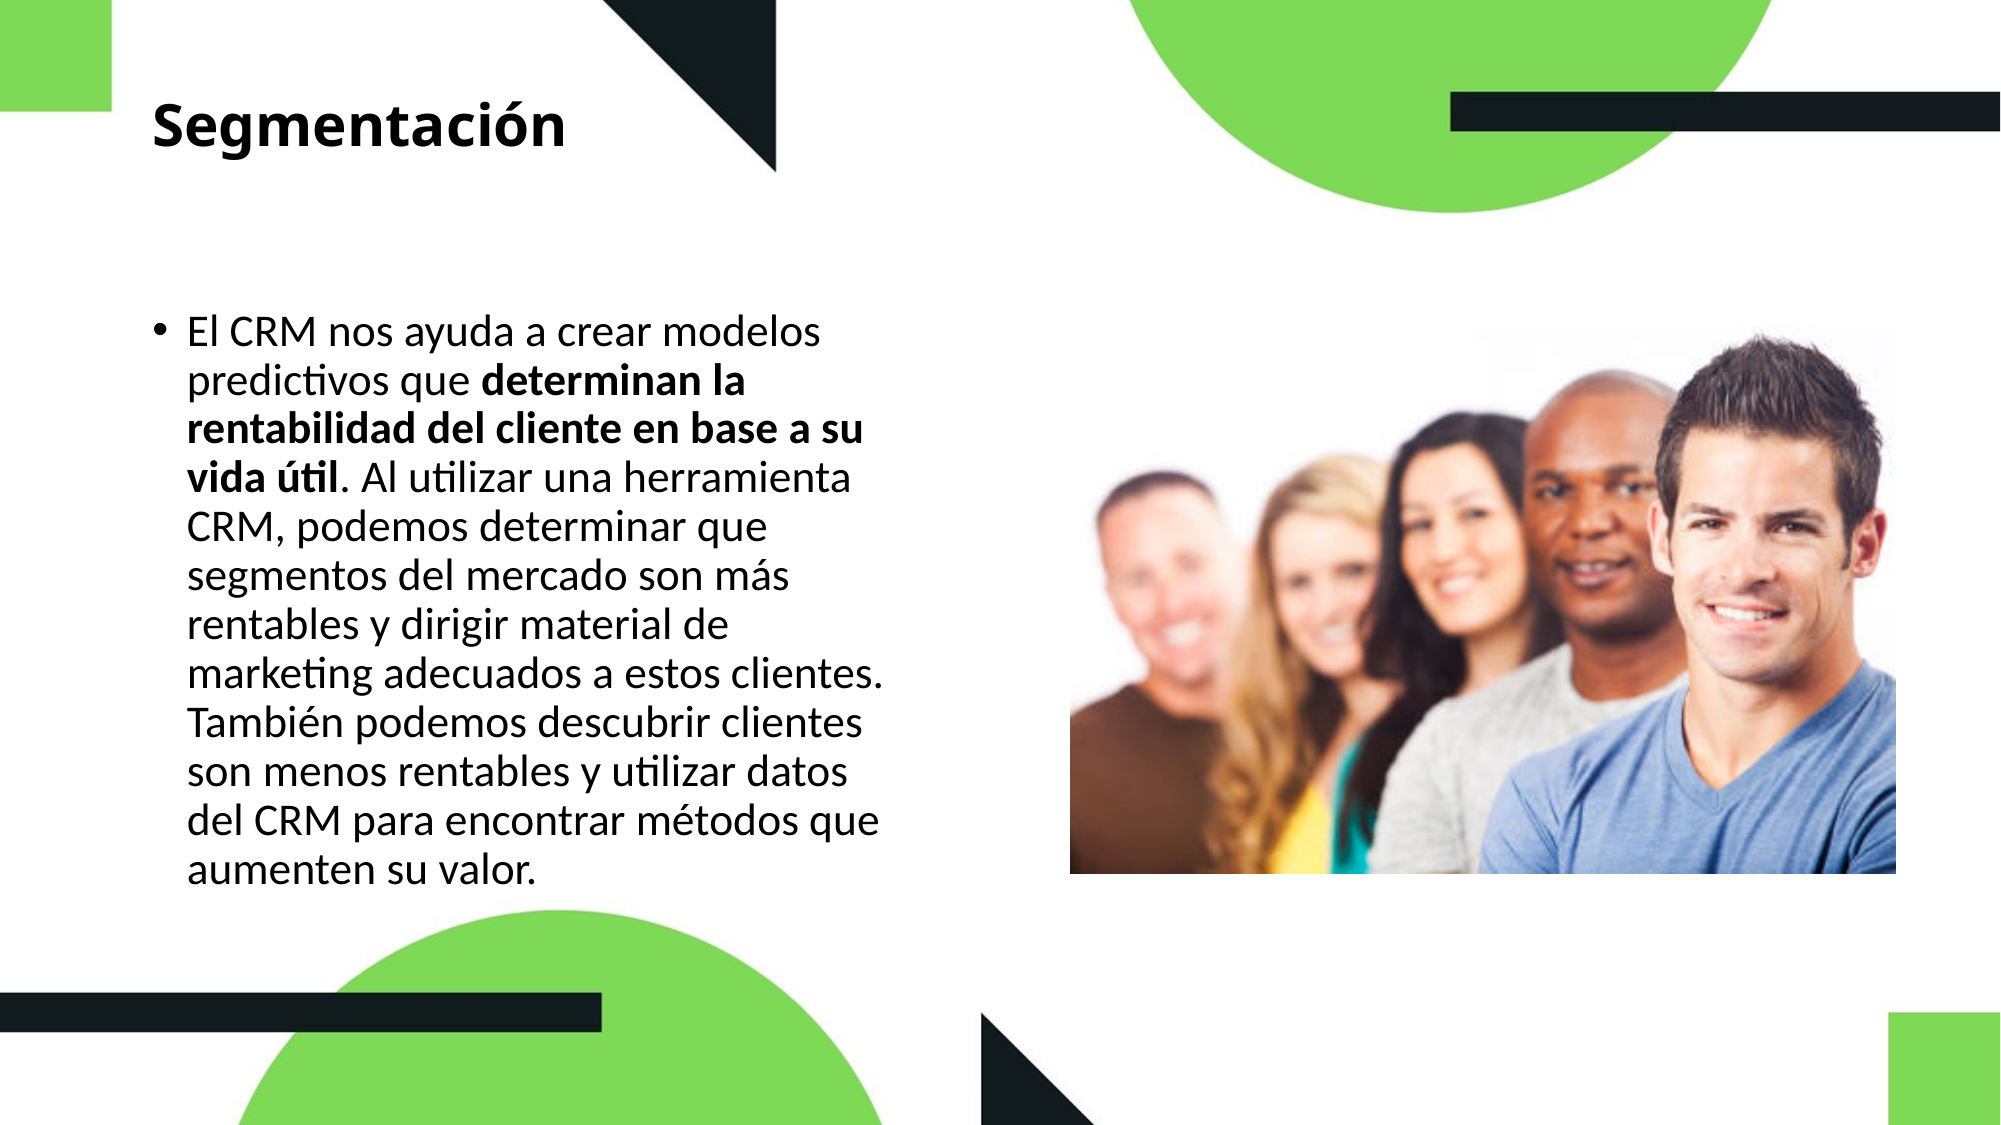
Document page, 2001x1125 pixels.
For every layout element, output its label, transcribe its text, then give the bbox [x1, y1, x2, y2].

list El CRM nos ayuda a crear modelos predictivos que determinan la rentabilidad del cliente en base a su vida útil. Al utilizar una herramienta CRM, podemos determinar que segmentos del mercado son más rentables y dirigir material de marketing adecuados a estos clientes. También podemos descubrir clientes son menos rentables y utilizar datos del CRM para encontrar métodos que aumenten su valor. [137, 299, 918, 917]
title Segmentación [137, 59, 663, 195]
picture [0, 0, 2001, 1125]
